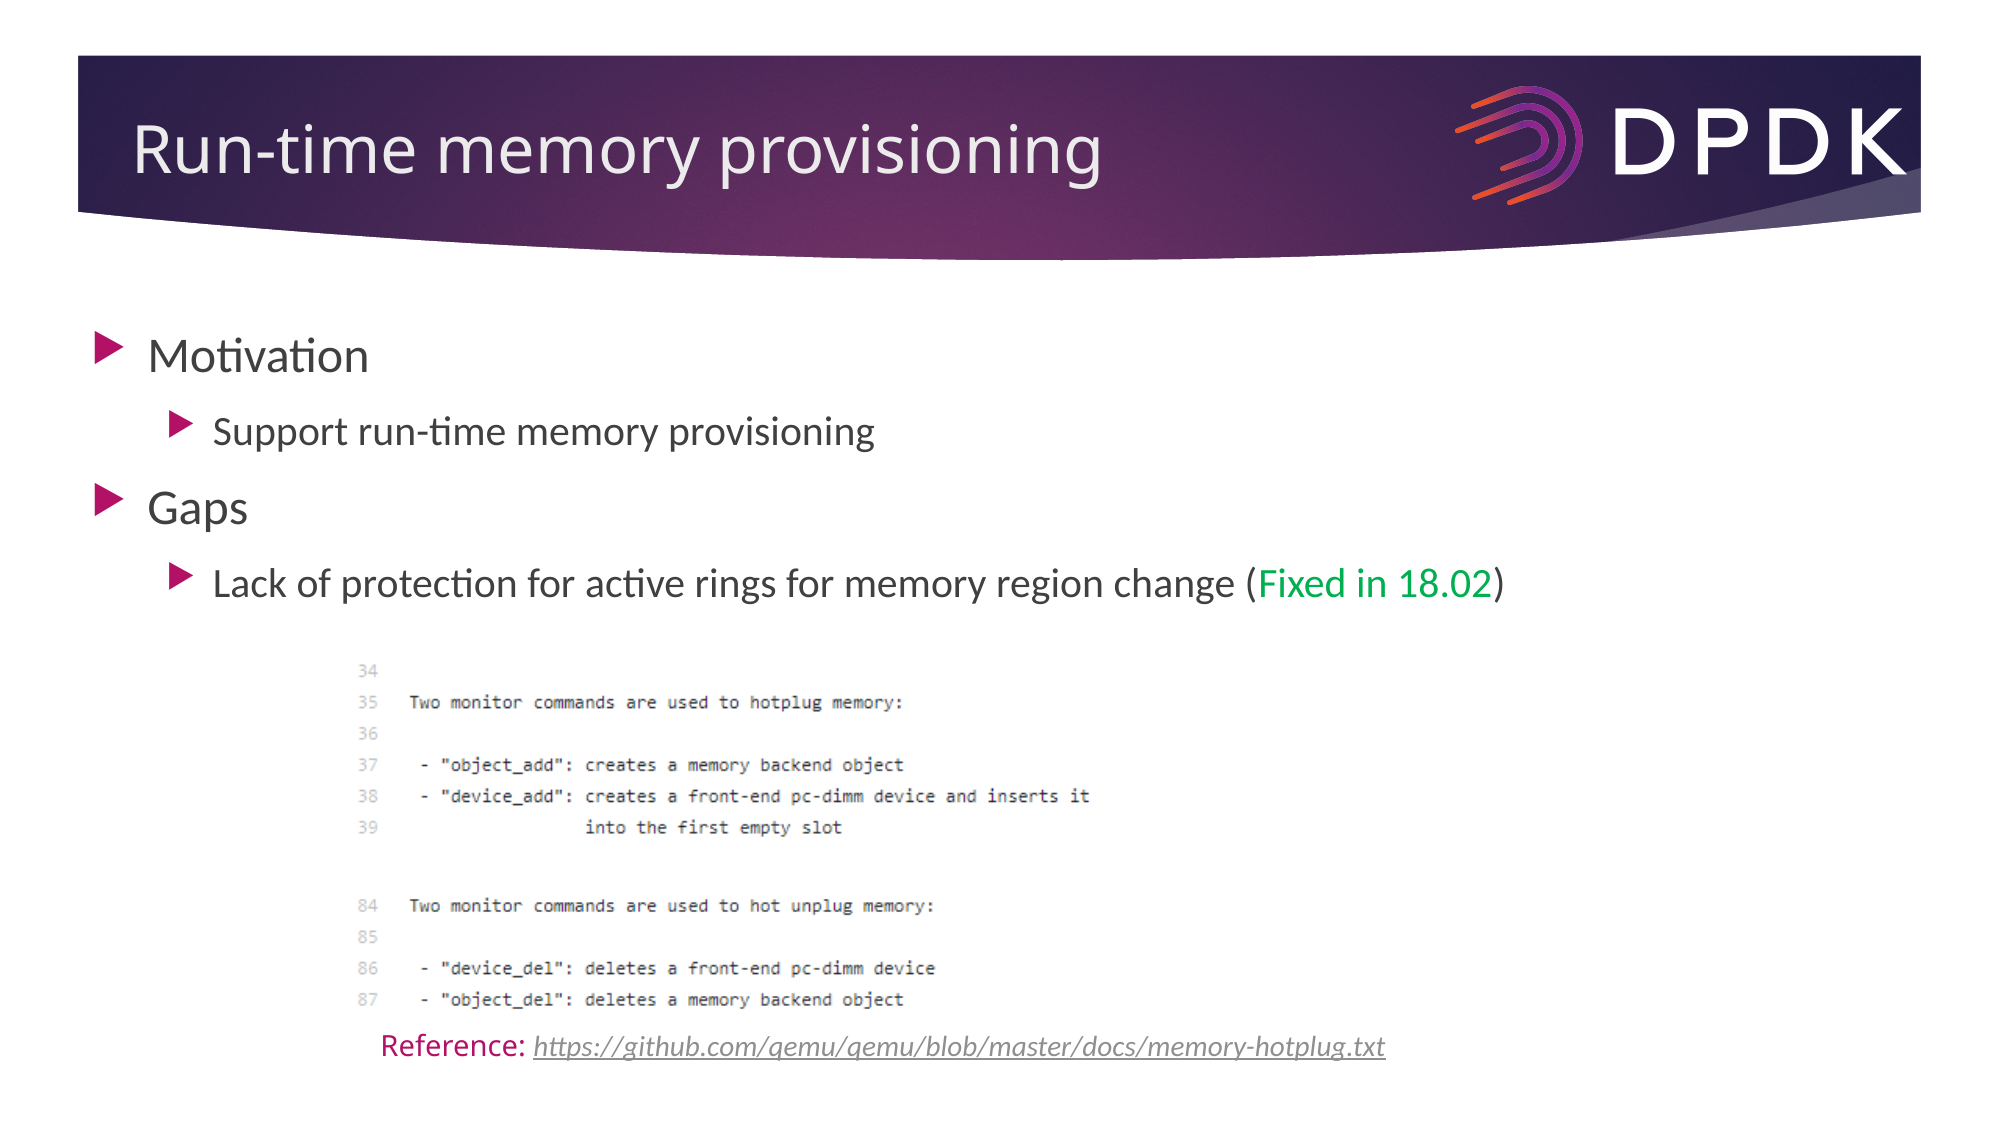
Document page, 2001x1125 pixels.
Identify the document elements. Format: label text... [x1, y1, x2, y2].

title Run-time memory provisioning [116, 88, 1413, 205]
picture [1455, 86, 1907, 205]
list Motivation Support run-time memory provisioning Gaps Lack of protection for active rings for memory region change (Fixed in 18.02) [76, 315, 1911, 1106]
picture [354, 656, 1104, 1020]
text_box Reference: https://github.com/qemu/qemu/blob/master/docs/memory-hotplug.txt [365, 1019, 1402, 1070]
